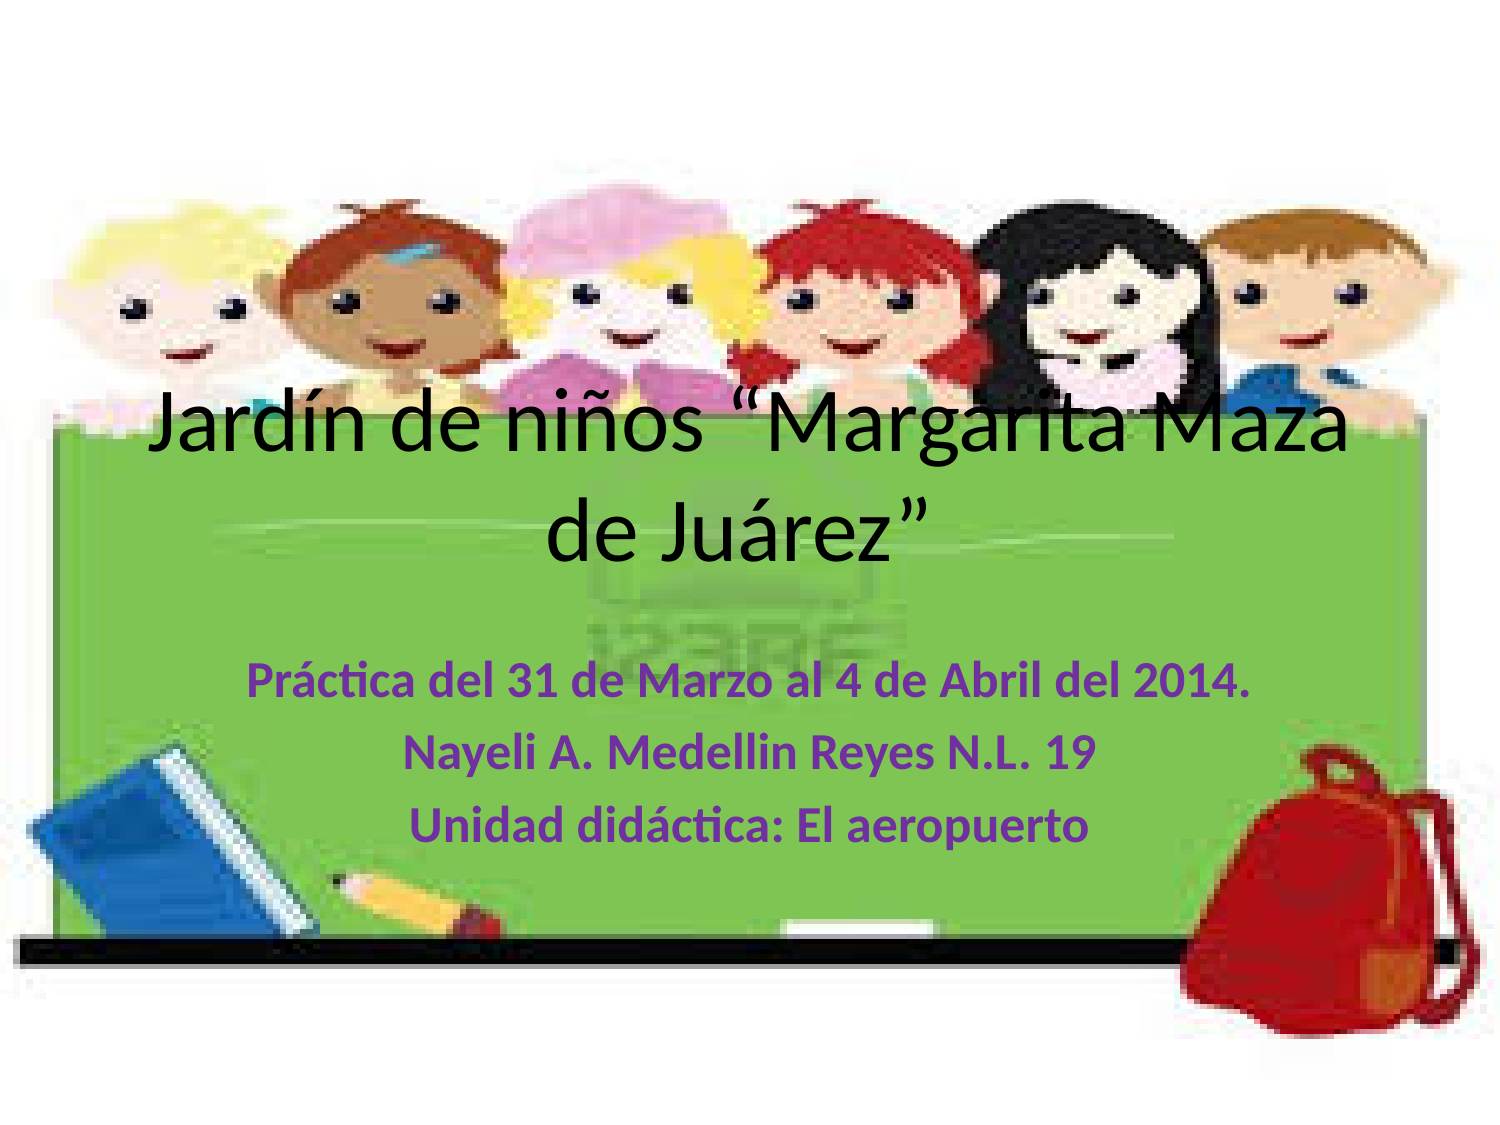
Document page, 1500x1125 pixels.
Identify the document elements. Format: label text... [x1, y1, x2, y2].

subtitle Práctica del 31 de Marzo al 4 de Abril del 2014. Nayeli A. Medellin Reyes N.L. 19 Unidad didáctica: El aeropuerto [225, 637, 1275, 925]
picture [0, 0, 1500, 1125]
title Jardín de niños “Margarita Maza de Juárez” [112, 349, 1388, 591]
